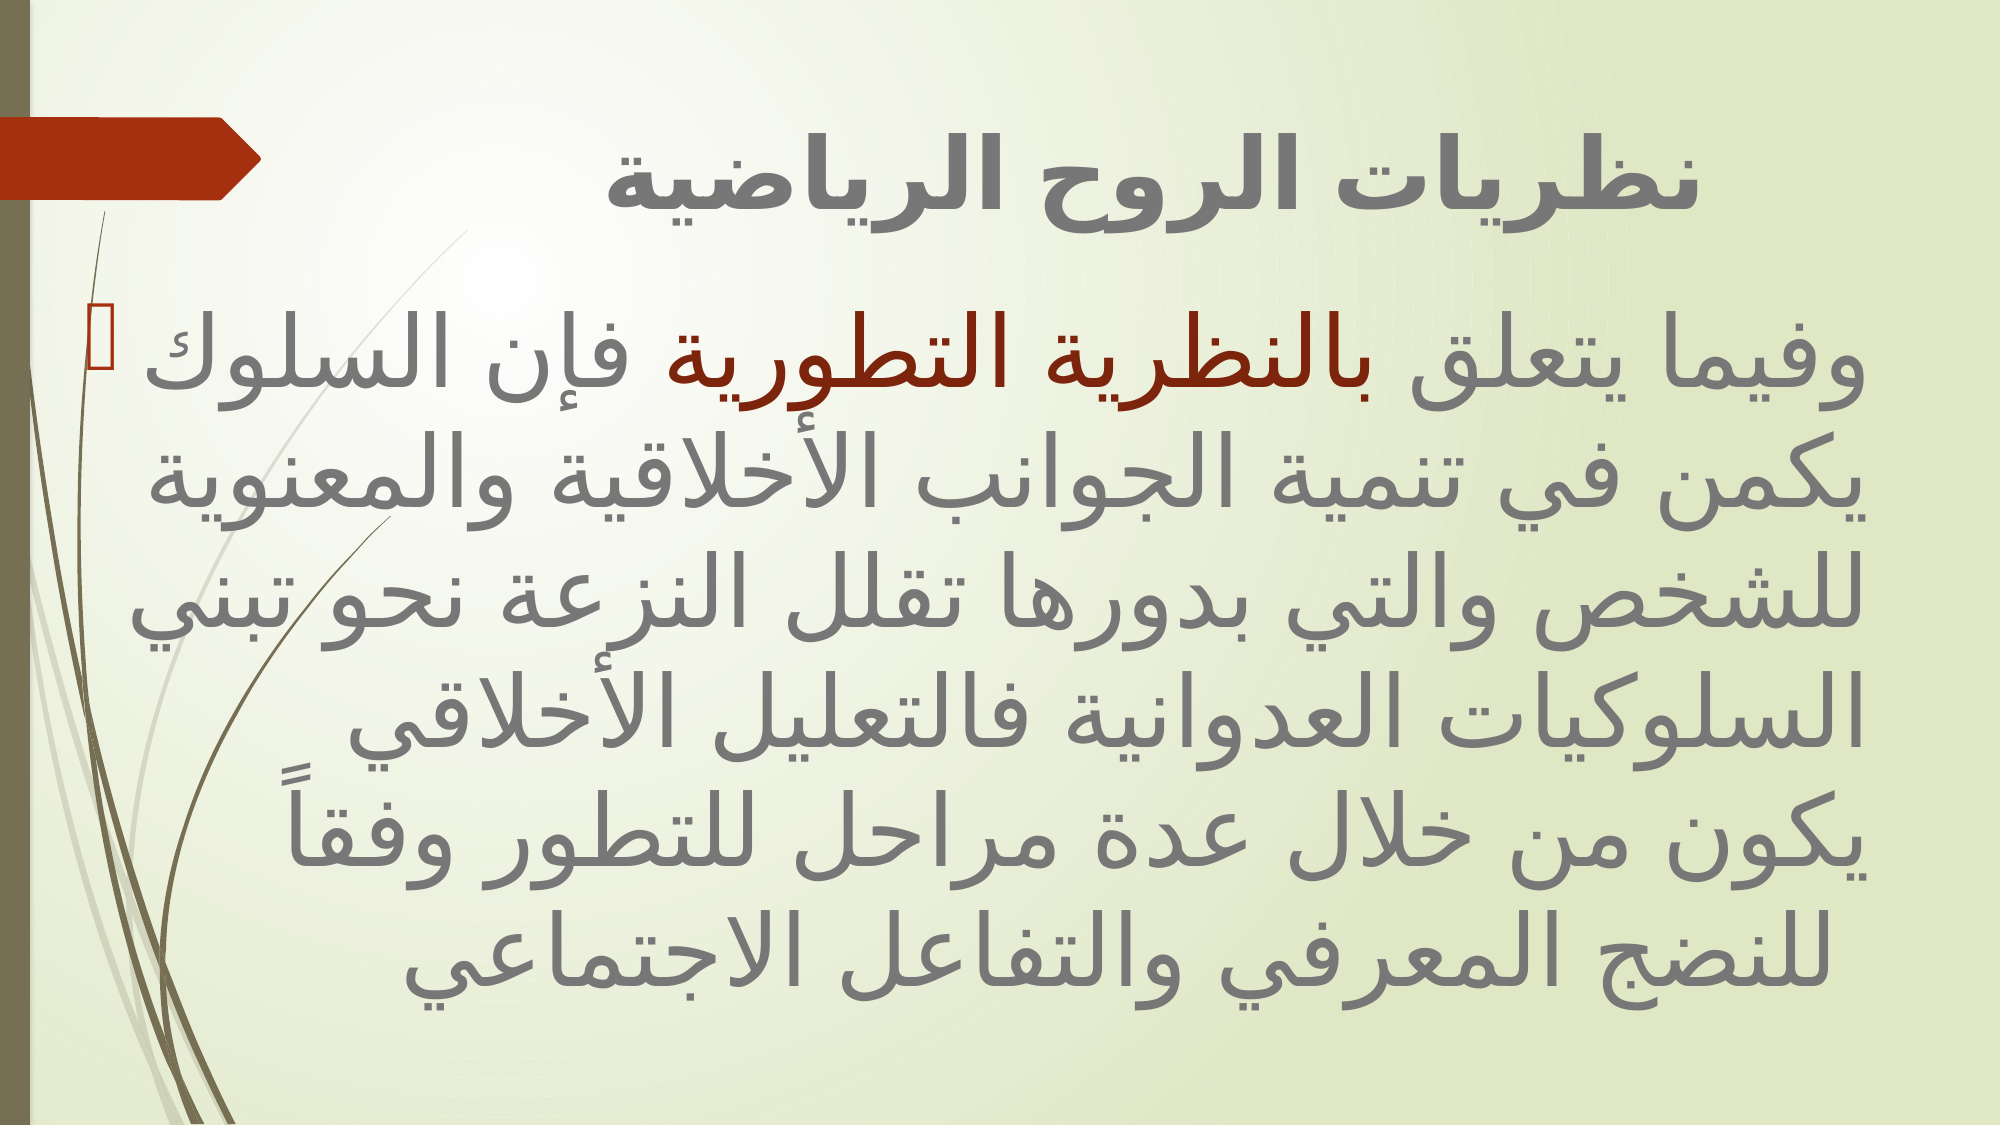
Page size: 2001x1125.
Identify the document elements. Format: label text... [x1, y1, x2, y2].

list وفيما يتعلق بالنظرية التطورية فإن السلوك يكمن في تنمية الجوانب الأخلاقية والمعنوية للشخص والتي بدورها تقلل النزعة نحو تبني السلوكيات العدوانية فالتعليل الأخلاقي يكون من خلال عدة مراحل للتطور وفقاً للنضج المعرفي والتفاعل الاجتماعي [40, 279, 1888, 1072]
title نظريات الروح الرياضية [425, 102, 1888, 279]
